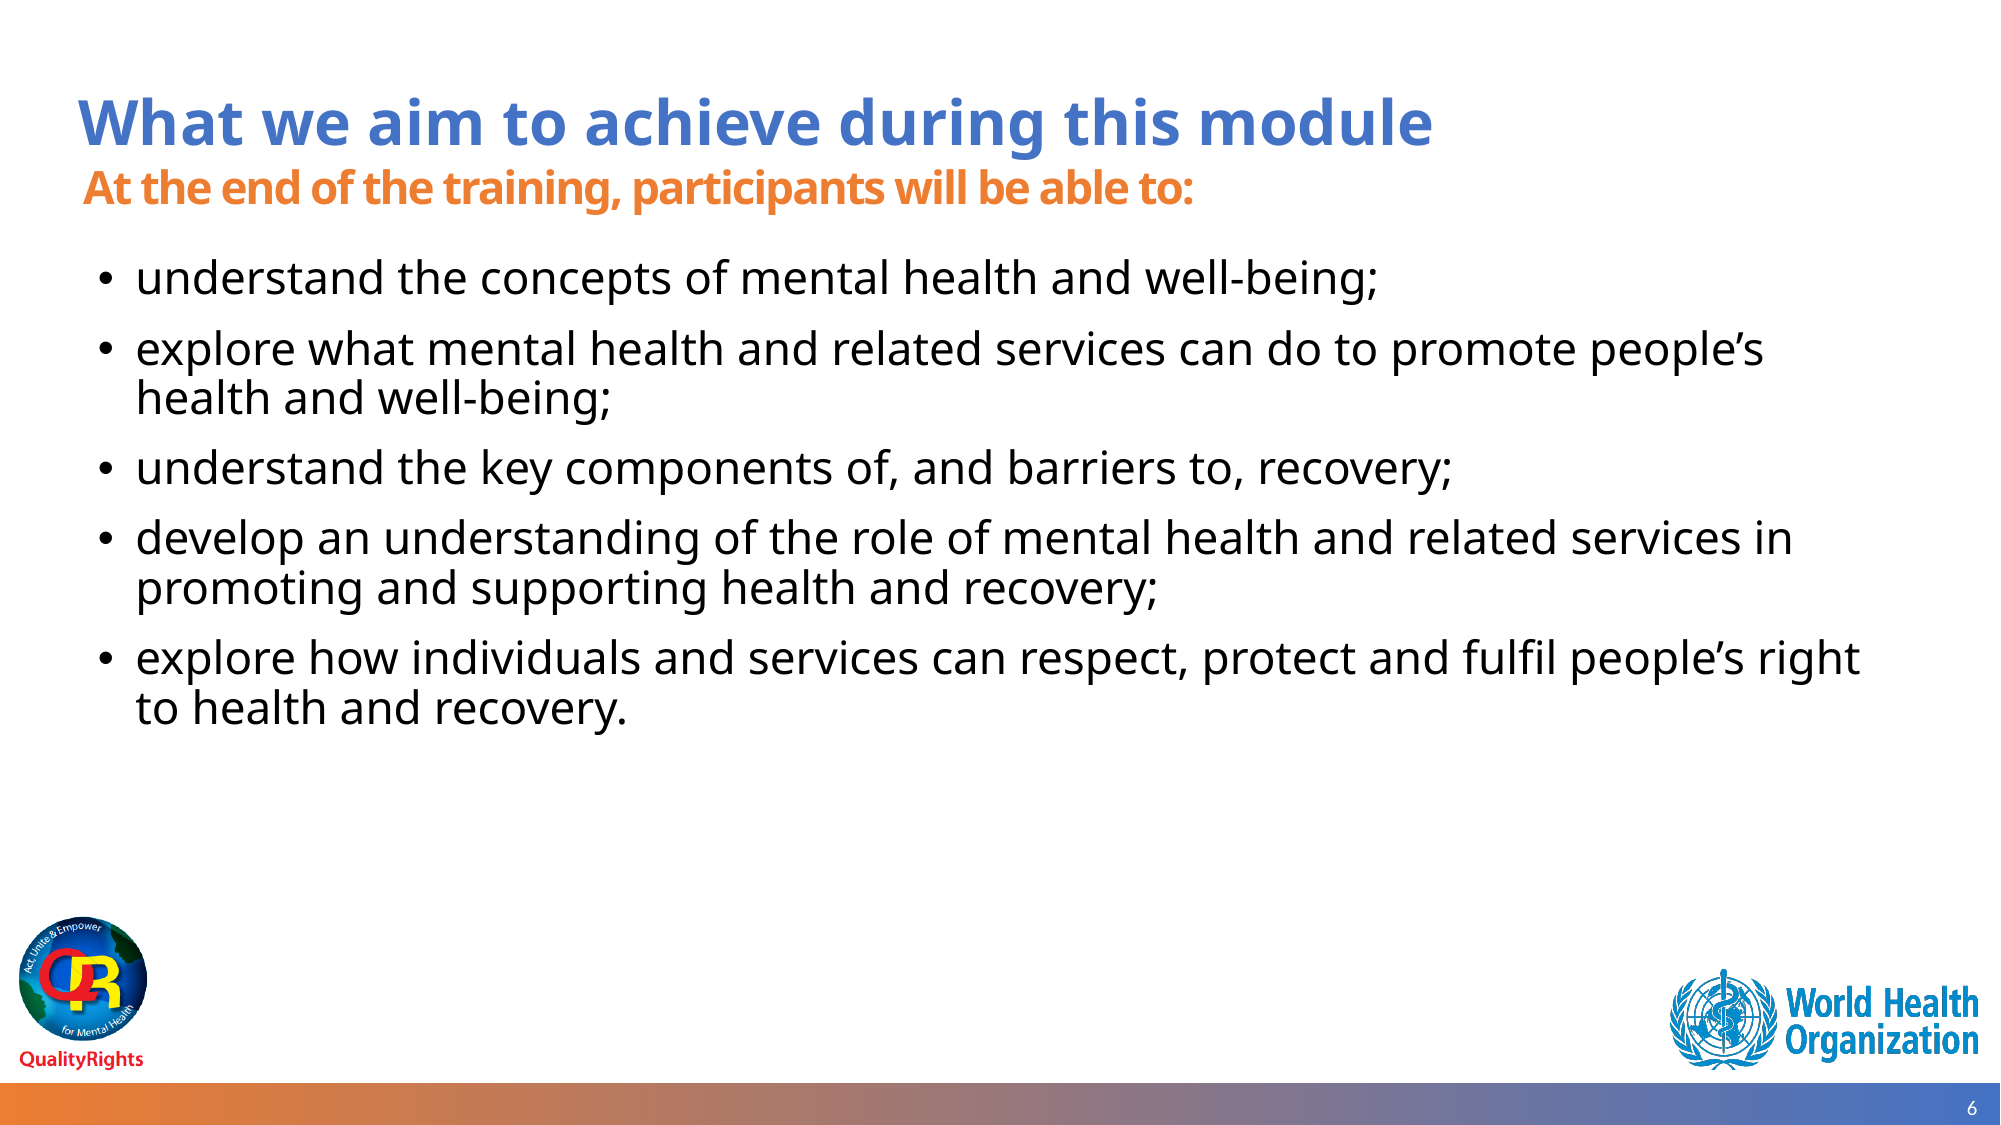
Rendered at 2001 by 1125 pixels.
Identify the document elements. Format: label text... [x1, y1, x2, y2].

list At the end of the training, participants will be able to: [83, 155, 1917, 215]
picture [1704, 1004, 1712, 1015]
picture [1821, 1000, 1826, 1012]
picture [1725, 1042, 1747, 1054]
picture [1704, 1019, 1711, 1031]
picture [1758, 1004, 1765, 1035]
picture [1805, 987, 1811, 1002]
picture [1711, 995, 1721, 1004]
list understand the concepts of mental health and well-being; explore what mental health and related services can do to promote people’s health and well-being; understand the key components of, and barriers to, recovery; develop an understanding of the role of mental health and related services in promoting and supporting health and recovery; explore how individuals and services can respect, protect and fulfil people’s right to health and recovery. [83, 247, 1917, 987]
picture [1683, 987, 1697, 1047]
picture [1698, 1047, 1750, 1060]
picture [1701, 987, 1710, 992]
picture [1742, 1019, 1751, 1034]
picture [1701, 1042, 1722, 1054]
title What we aim to achieve during this module [63, 84, 1671, 156]
picture [1706, 1038, 1722, 1046]
picture [0, 899, 162, 1083]
picture [1716, 1064, 1731, 1070]
picture [1750, 987, 1762, 1003]
picture [1711, 1031, 1722, 1038]
picture [1747, 1019, 1758, 1041]
picture [1732, 969, 1978, 1070]
picture [1891, 987, 1897, 999]
picture [1738, 1019, 1744, 1030]
picture [1670, 987, 1680, 1010]
picture [1792, 987, 1797, 1004]
picture [1744, 1003, 1751, 1016]
picture [1747, 992, 1758, 1016]
picture [1689, 993, 1706, 1016]
picture [1860, 1000, 1865, 1012]
picture [1670, 1030, 1715, 1070]
picture [1692, 1031, 1700, 1042]
picture [1958, 1000, 1962, 1012]
